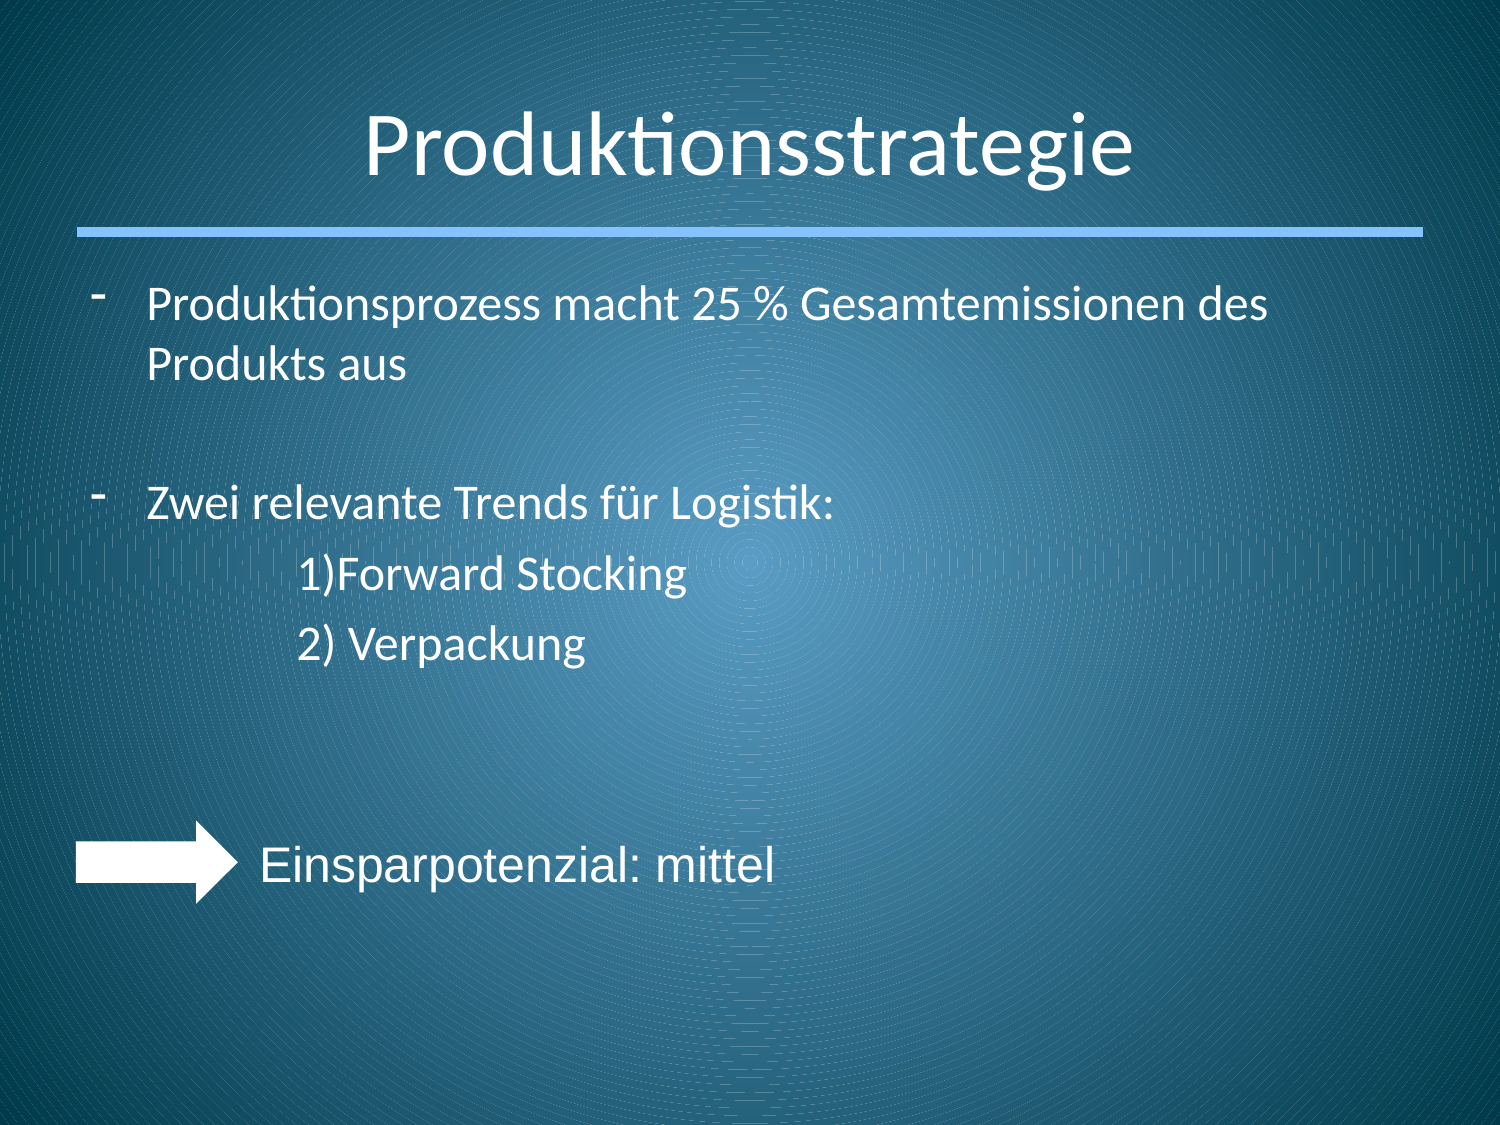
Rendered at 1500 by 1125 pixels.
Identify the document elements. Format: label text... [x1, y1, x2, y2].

list Produktionsprozess macht 25 % Gesamtemissionen des Produkts aus Zwei relevante Trends für Logistik: 1)Forward Stocking 2) Verpackung [74, 262, 1426, 729]
title Produktionsstrategie [74, 44, 1426, 233]
text_box Einsparpotenzial: mittel [244, 825, 791, 900]
text_box [76, 822, 237, 903]
